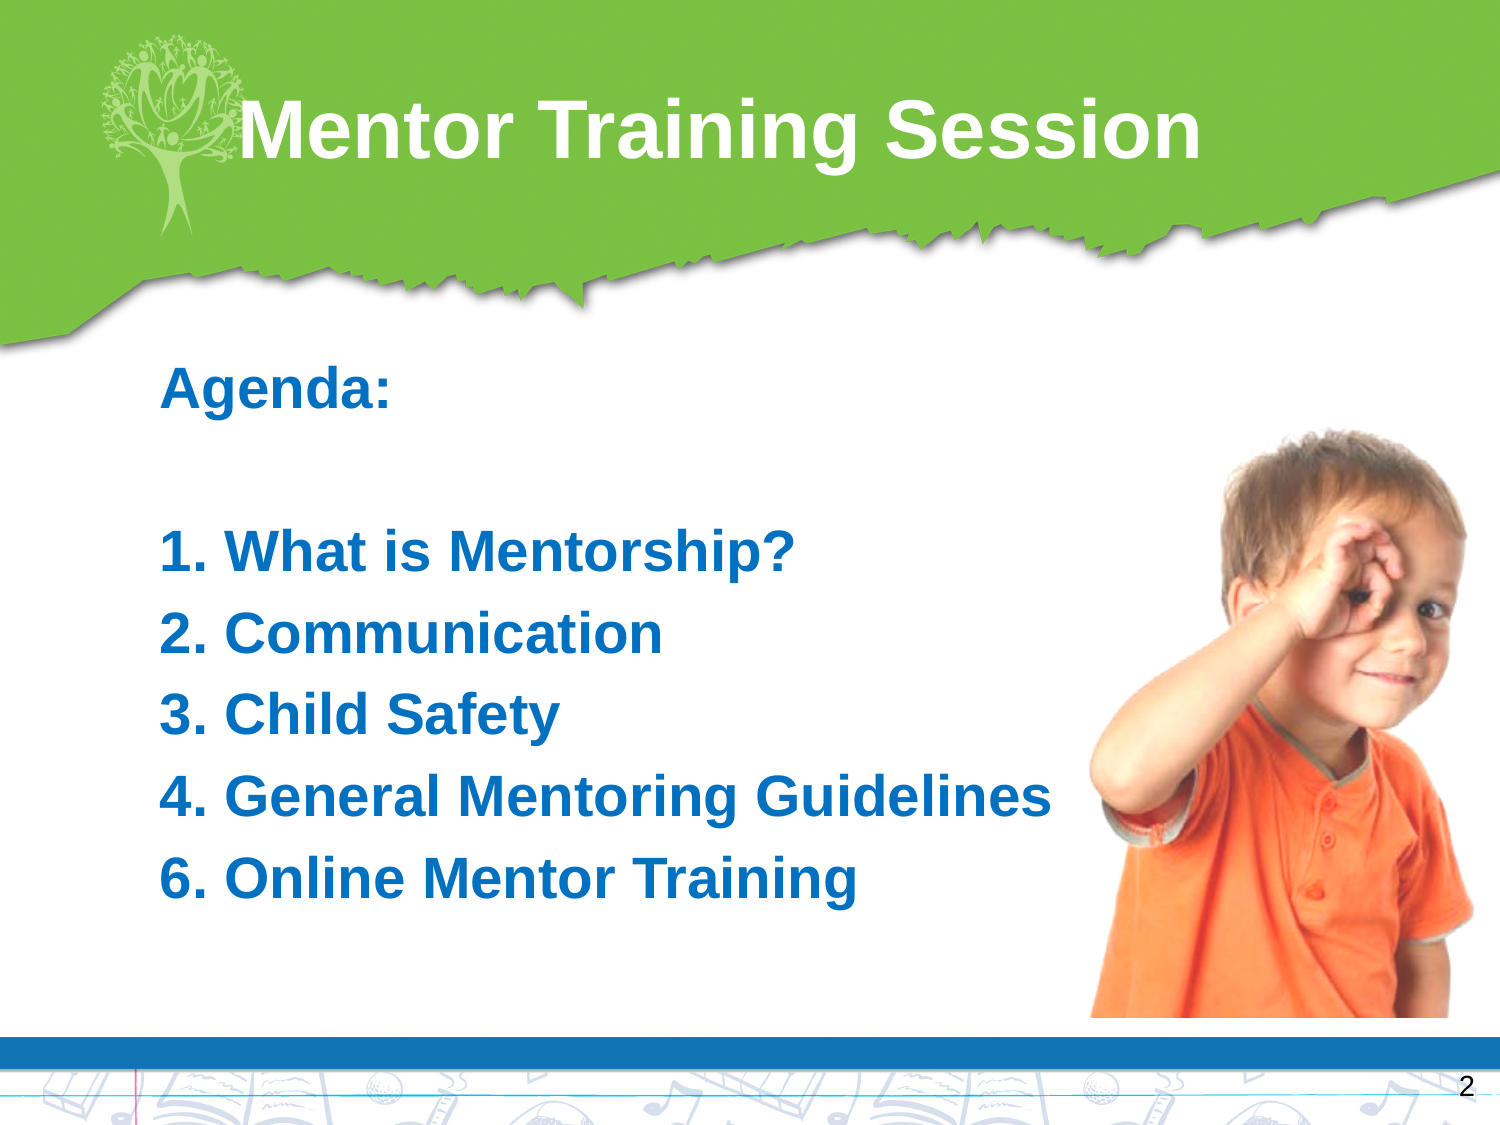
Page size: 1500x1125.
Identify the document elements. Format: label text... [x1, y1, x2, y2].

list Agenda: 1. What is Mentorship? 2. Communication 3. Child Safety 4. General Mentoring Guidelines 6. Online Mentor Training [88, 342, 1339, 1018]
slide_number 2 [1074, 1067, 1476, 1118]
title Mentor Training Session [237, 75, 1475, 263]
picture [0, 0, 1500, 1125]
